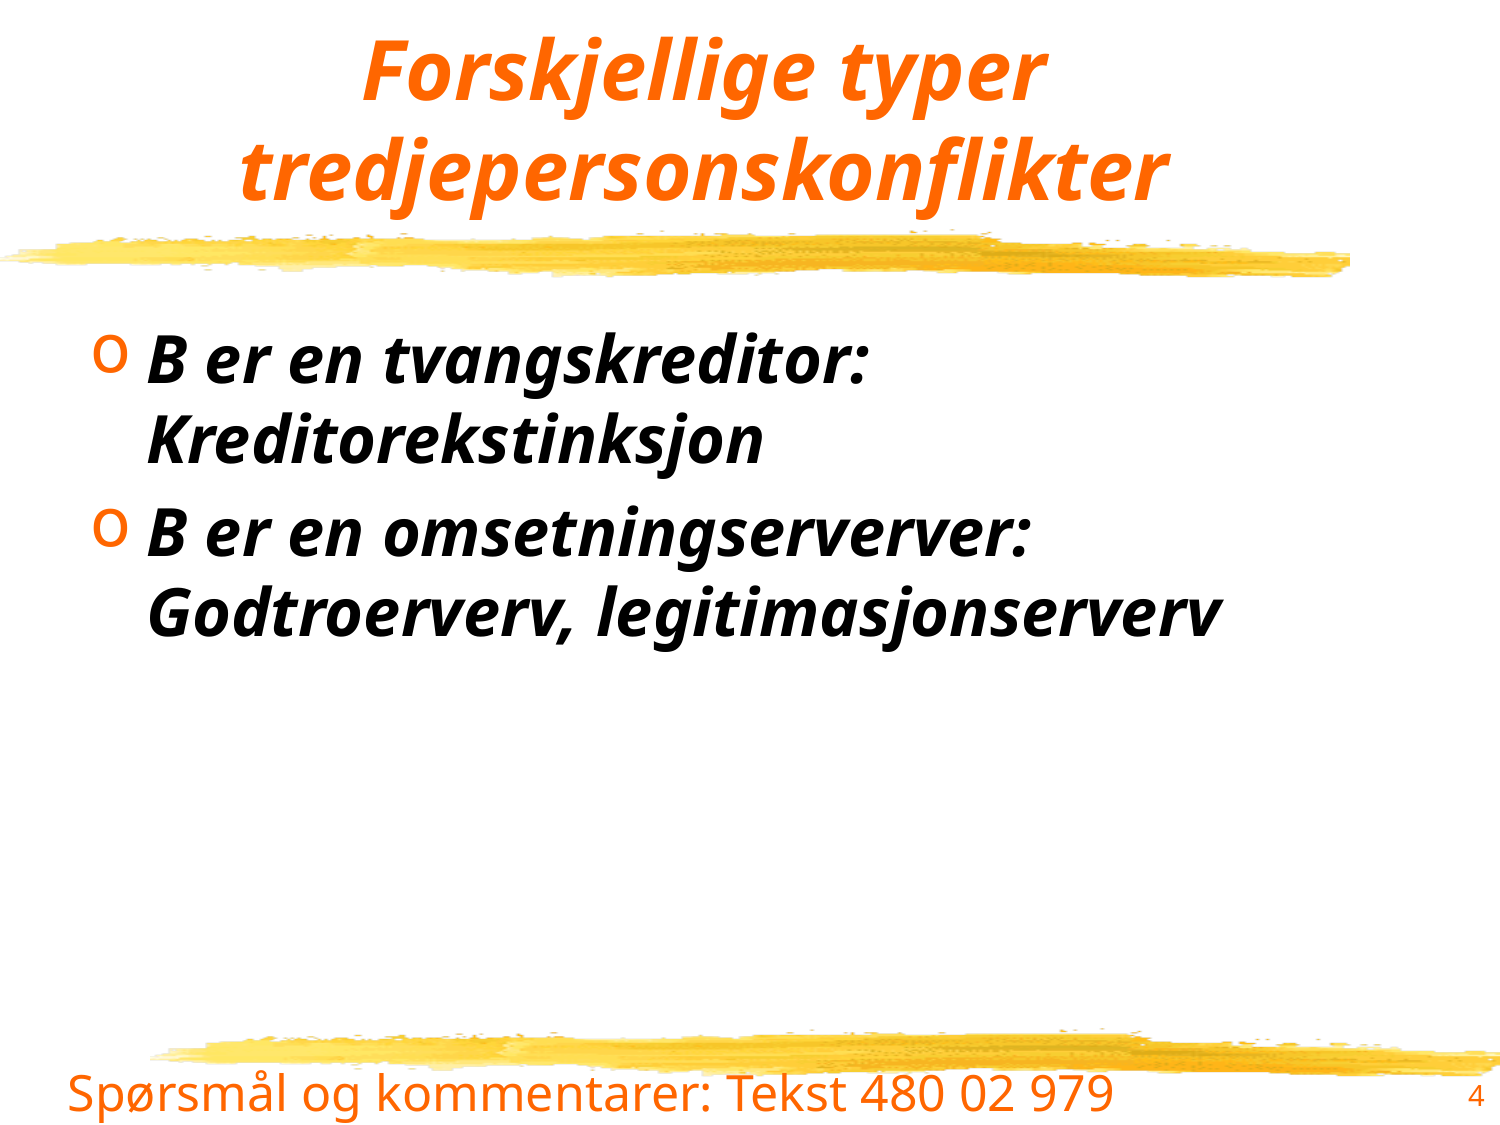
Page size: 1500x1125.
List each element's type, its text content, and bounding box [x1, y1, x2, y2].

picture [1093, 1079, 1107, 1087]
title Forskjellige typer tredjepersonskonflikter [66, 37, 1342, 225]
picture [966, 1079, 980, 1087]
slide_number 4 [1399, 1048, 1500, 1125]
picture [924, 1079, 938, 1087]
picture [1036, 1079, 1050, 1087]
picture [897, 1078, 910, 1087]
list B er en tvangskreditor: Kreditorekstinksjon B er en omsetningserverver: Godtroerverv, legitimasjonserverv [75, 309, 1417, 1000]
picture [150, 1023, 1500, 1087]
picture [0, 224, 1350, 288]
